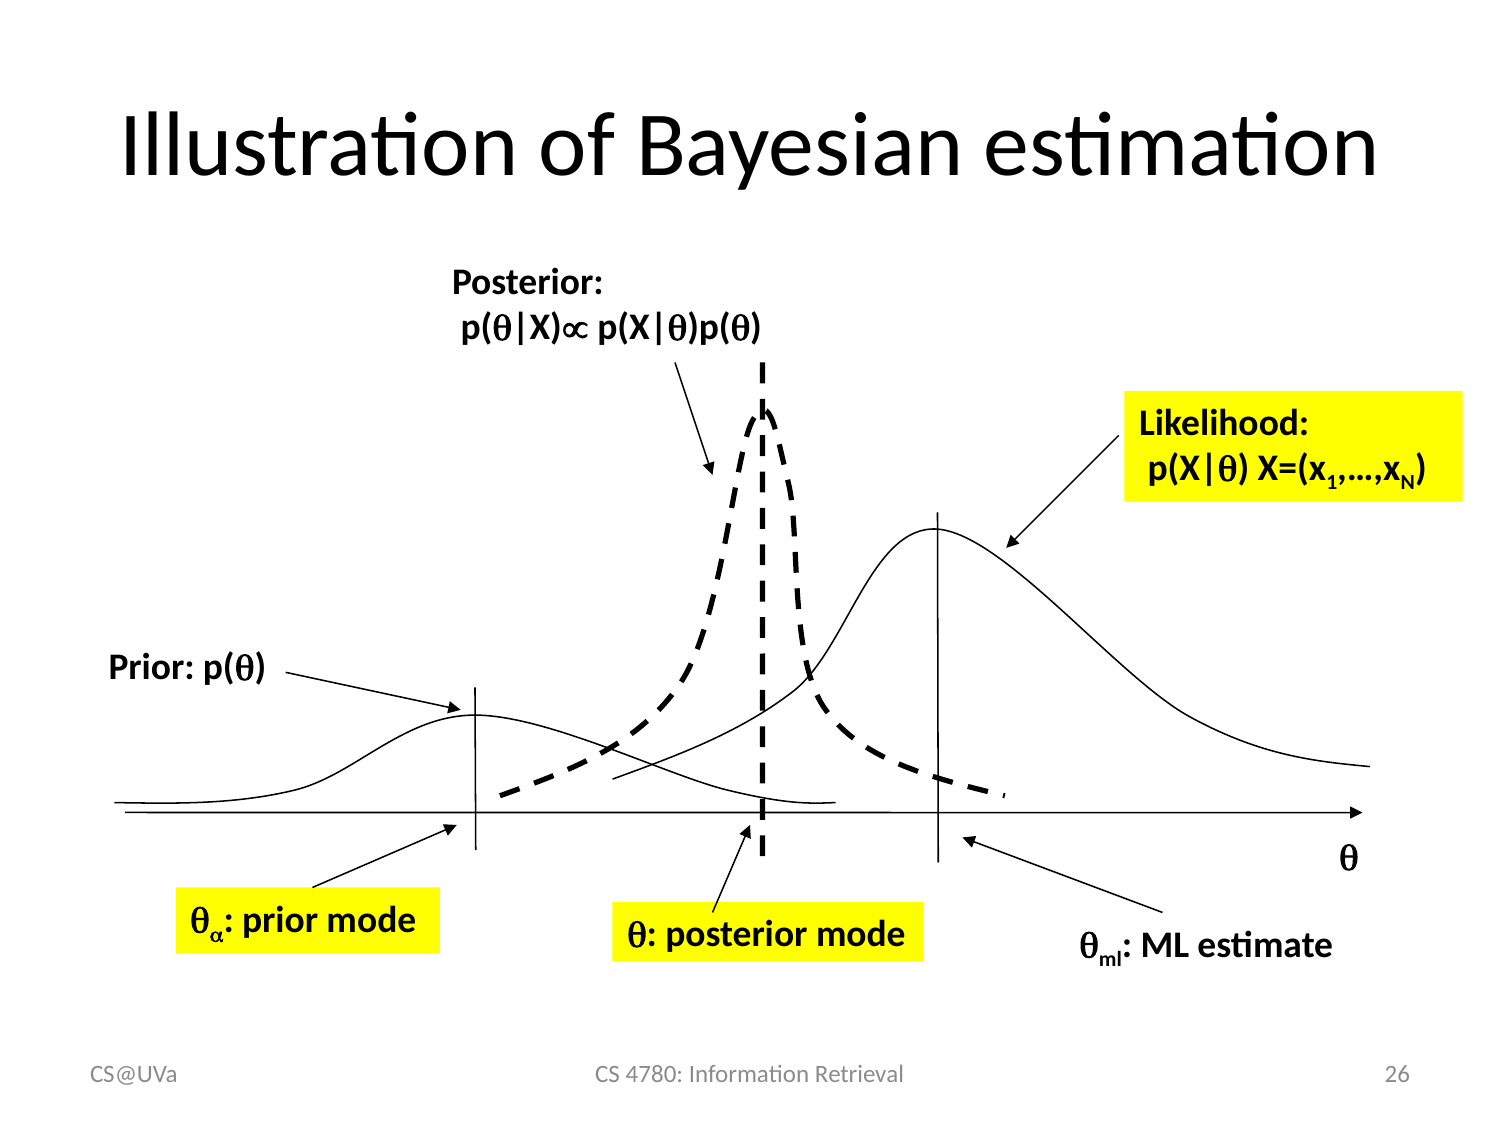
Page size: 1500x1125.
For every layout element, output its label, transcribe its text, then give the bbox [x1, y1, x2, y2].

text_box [1009, 390, 1463, 780]
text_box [499, 362, 1006, 796]
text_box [962, 837, 1339, 968]
text_box Posterior: p(|X) p(X|)p() [437, 249, 781, 400]
slide_number CS@UVa [75, 1042, 425, 1103]
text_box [612, 824, 924, 963]
slide_number 26 [1074, 1042, 1425, 1103]
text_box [172, 824, 457, 949]
text_box  [1324, 824, 1374, 885]
title Illustration of Bayesian estimation [75, 45, 1425, 233]
text_box [939, 806, 1363, 819]
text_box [97, 634, 501, 805]
footer CS 4780: Information Retrieval [512, 1042, 988, 1103]
